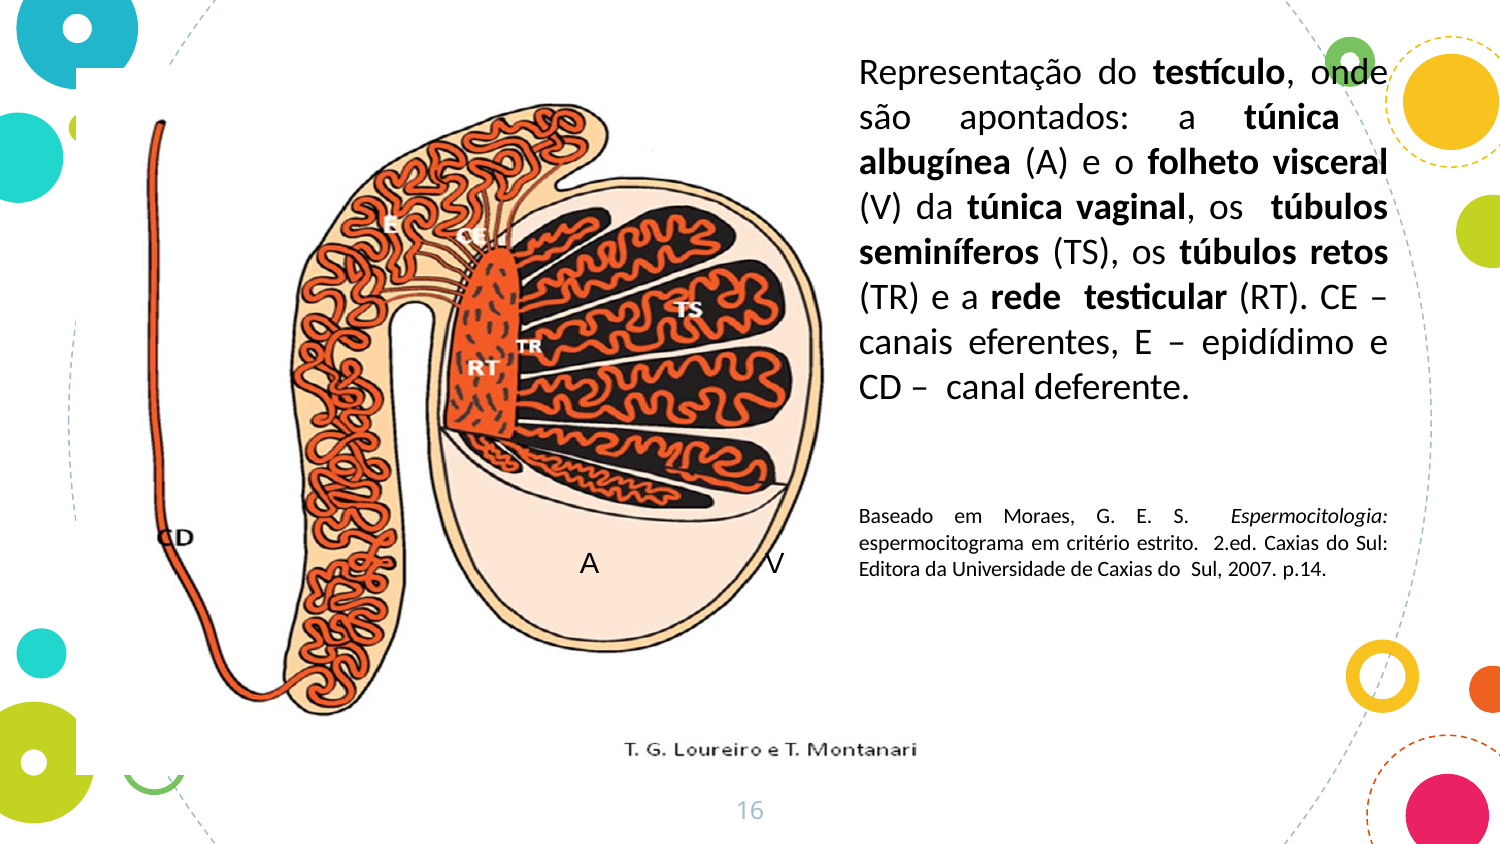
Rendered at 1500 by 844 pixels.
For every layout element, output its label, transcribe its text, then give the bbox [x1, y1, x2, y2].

slide_number 16 [711, 783, 789, 844]
text_box Representação do testículo, onde são apontados: a túnica albugínea (A) e o folheto visceral (V) da túnica vaginal, os túbulos seminíferos (TS), os túbulos retos (TR) e a rede testicular (RT). CE – canais eferentes, E – epidídimo e CD – canal deferente. Baseado em Moraes, G. E. S. Espermocitologia: espermocitograma em critério estrito. 2.ed. Caxias do Sul: Editora da Universidade de Caxias do Sul, 2007. p.14. [857, 46, 1389, 581]
picture [76, 68, 949, 775]
